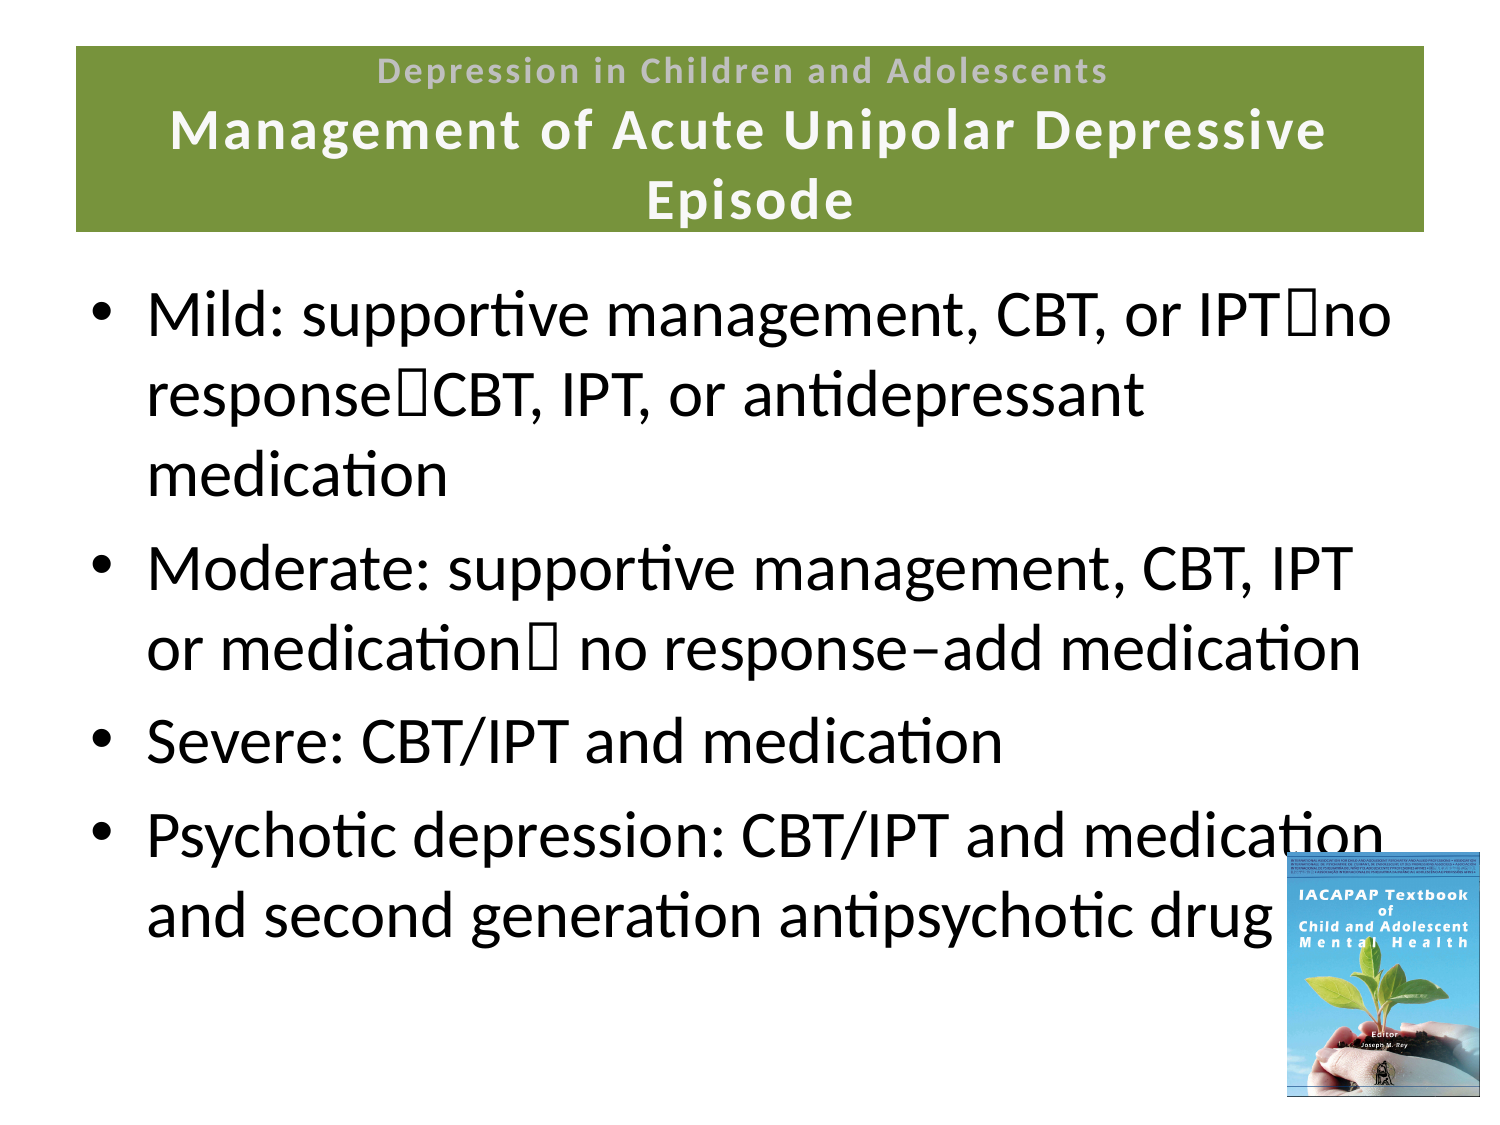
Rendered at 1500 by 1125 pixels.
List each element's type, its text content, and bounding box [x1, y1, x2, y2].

title Depression in Children and Adolescents Management of Acute Unipolar Depressive Episode [75, 45, 1425, 233]
list Mild: supportive management, CBT, or IPTno responseCBT, IPT, or antidepressant medication Moderate: supportive management, CBT, IPT or medication no response–add medication Severe: CBT/IPT and medication Psychotic depression: CBT/IPT and medication and second generation antipsychotic drug [75, 262, 1425, 1005]
picture [1287, 852, 1480, 1097]
